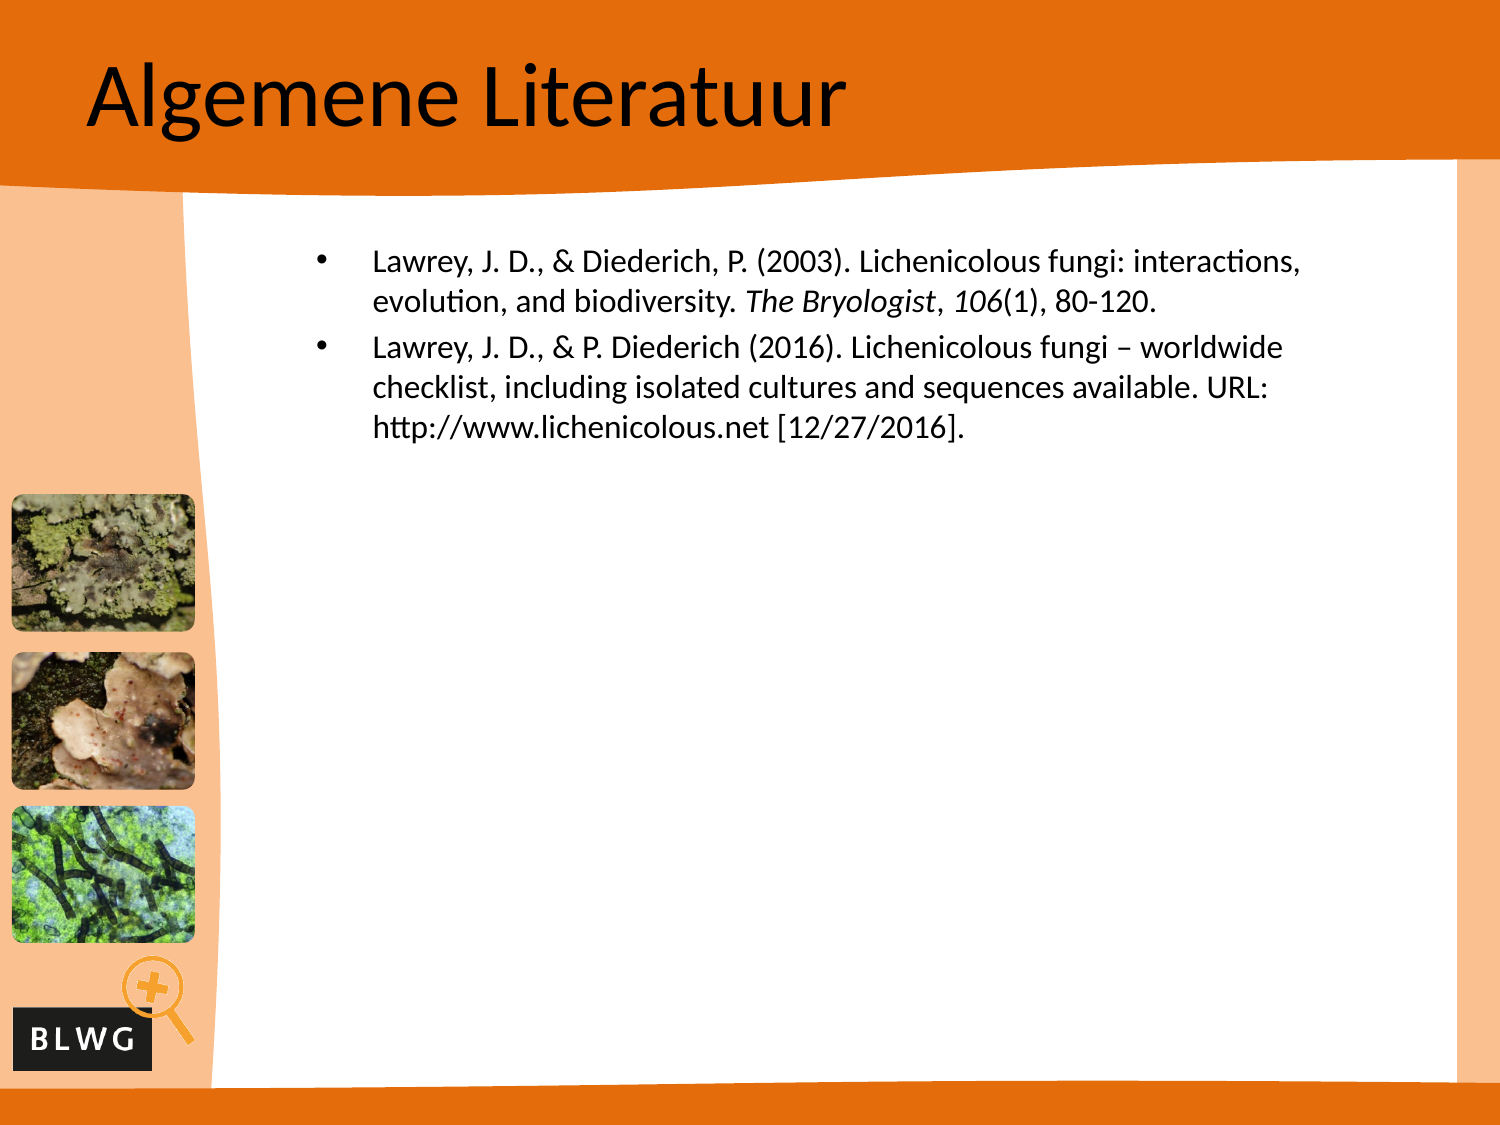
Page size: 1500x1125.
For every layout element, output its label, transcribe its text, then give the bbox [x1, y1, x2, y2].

picture [11, 652, 195, 790]
picture [11, 494, 195, 632]
list Lawrey, J. D., & Diederich, P. (2003). Lichenicolous fungi: interactions, evolution, and biodiversity. The Bryologist, 106(1), 80-120. Lawrey, J. D., & P. Diederich (2016). Lichenicolous fungi – worldwide checklist, including isolated cultures and sequences available. URL: http://www.lichenicolous.net [12/27/2016]. [301, 231, 1425, 1029]
picture [11, 954, 195, 1071]
title Algemene Literatuur [29, 19, 1152, 161]
picture [11, 805, 195, 943]
